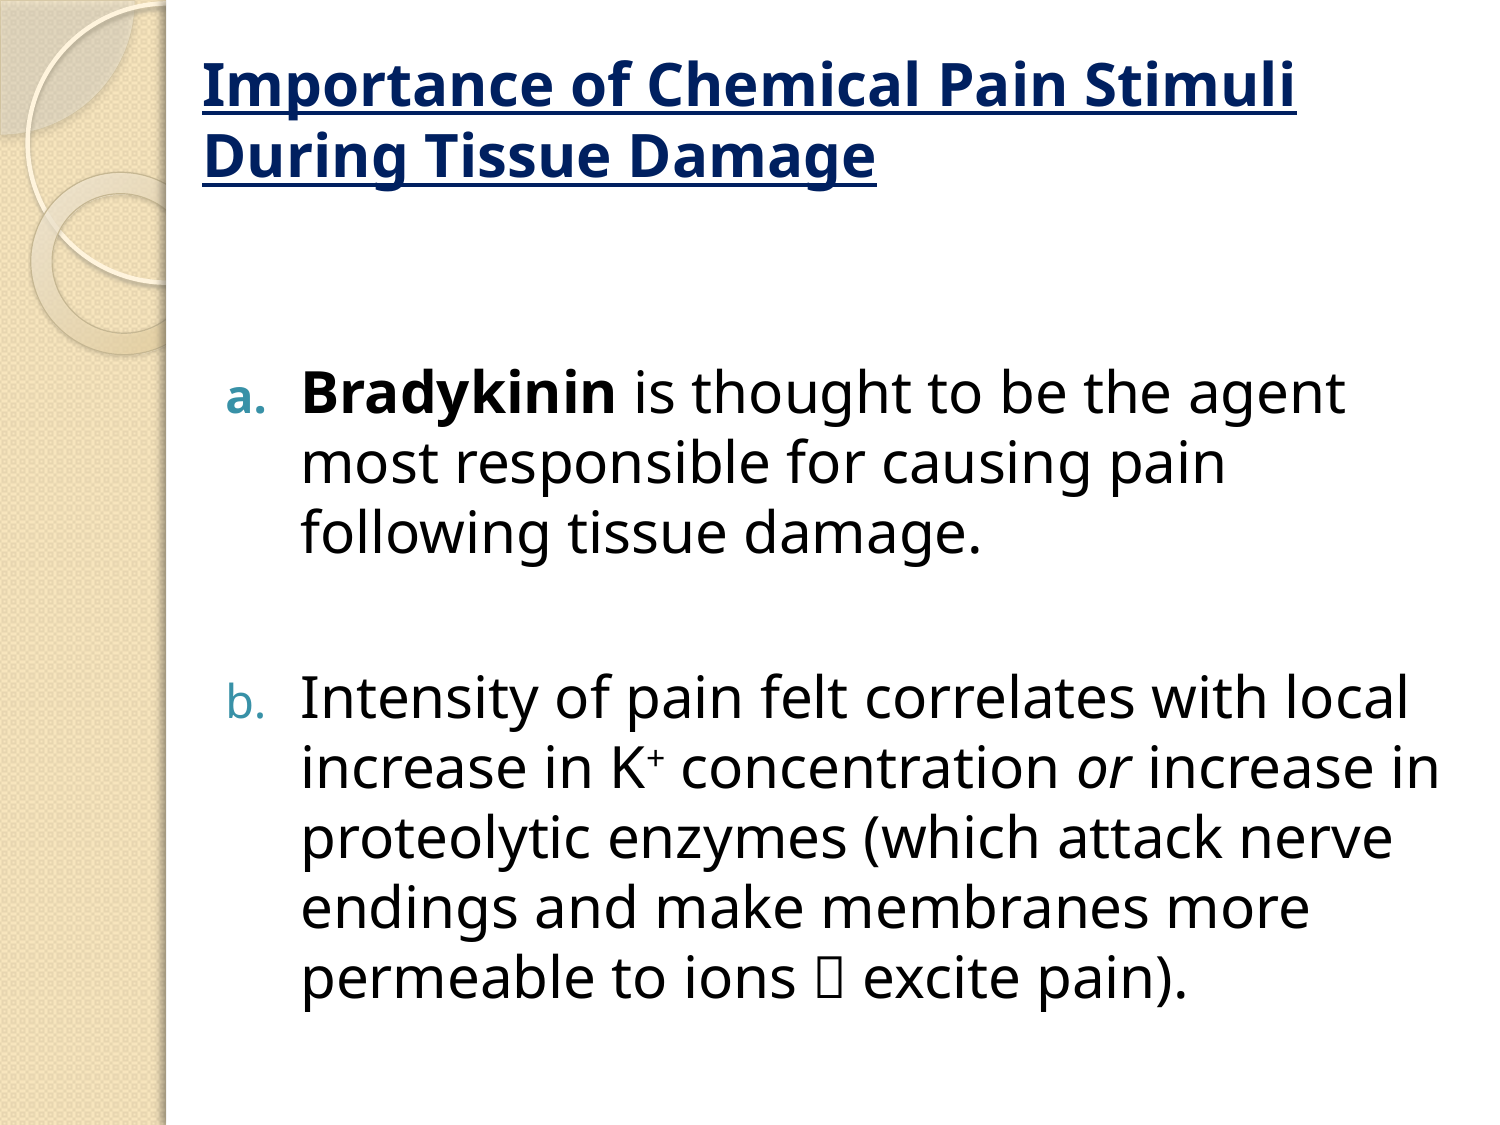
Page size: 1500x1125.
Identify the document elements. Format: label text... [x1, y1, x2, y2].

list Bradykinin is thought to be the agent most responsible for causing pain following tissue damage. Intensity of pain felt correlates with local increase in K+ concentration or increase in proteolytic enzymes (which attack nerve endings and make membranes more permeable to ions  excite pain). [162, 275, 1466, 1125]
title Importance of Chemical Pain Stimuli During Tissue Damage [187, 37, 1475, 263]
